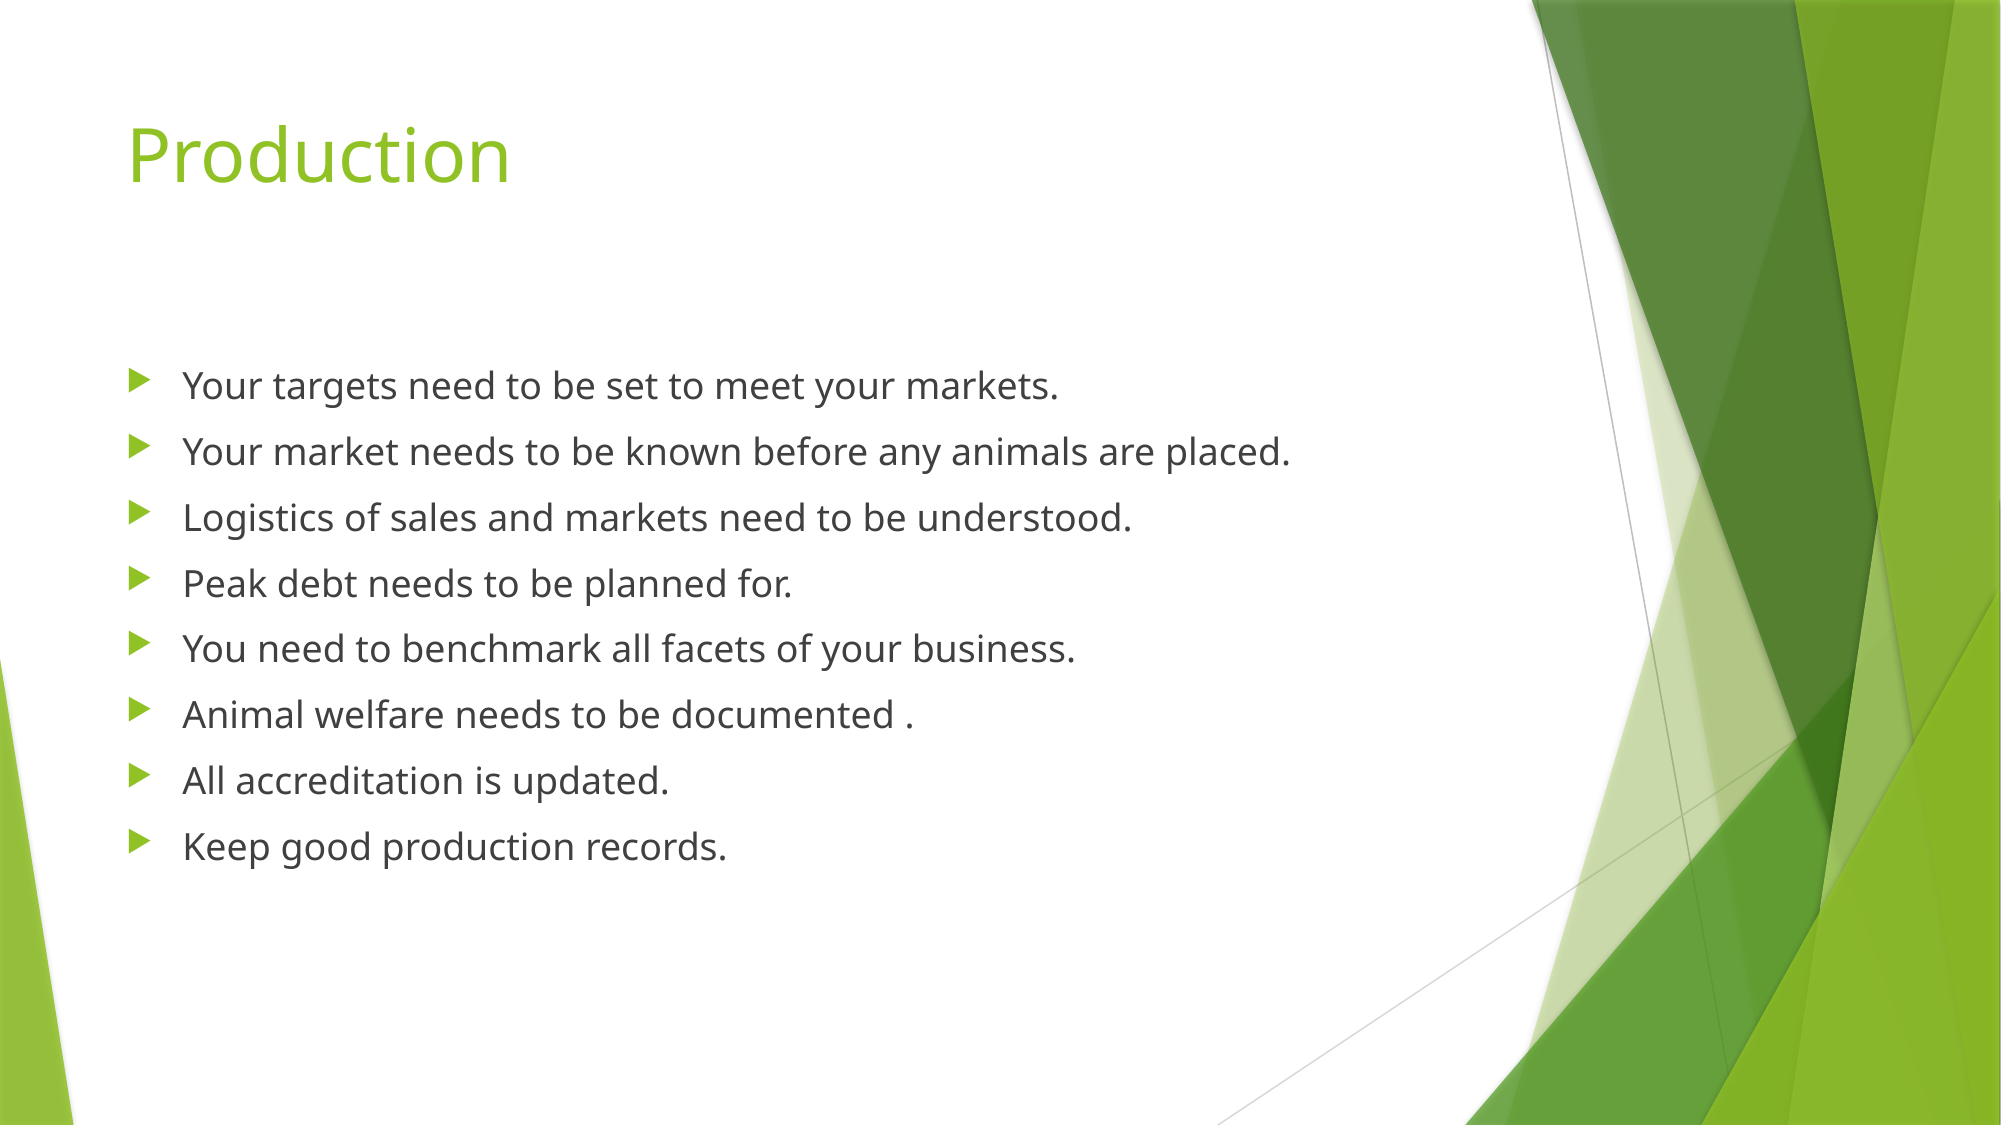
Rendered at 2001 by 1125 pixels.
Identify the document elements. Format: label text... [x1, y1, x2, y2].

list Your targets need to be set to meet your markets. Your market needs to be known before any animals are placed. Logistics of sales and markets need to be understood. Peak debt needs to be planned for. You need to benchmark all facets of your business. Animal welfare needs to be documented . All accreditation is updated. Keep good production records. [111, 354, 1522, 992]
title Production [111, 99, 1522, 317]
